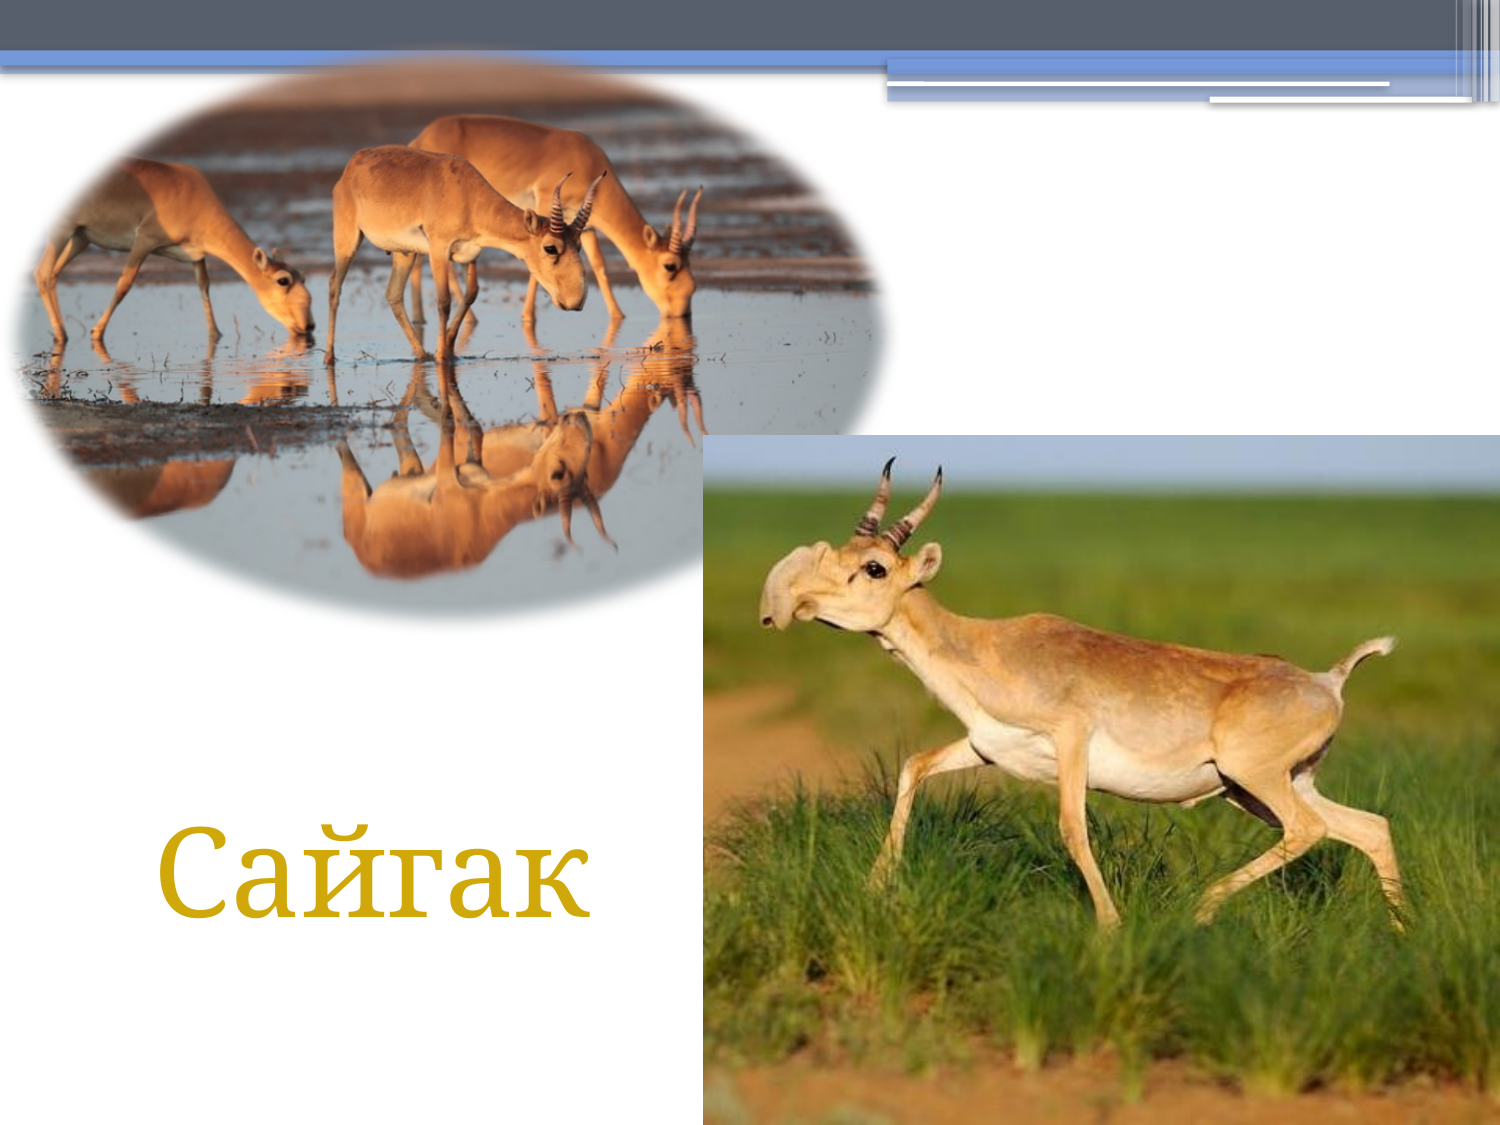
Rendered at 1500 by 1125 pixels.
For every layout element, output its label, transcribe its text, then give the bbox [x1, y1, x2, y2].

text_box Сайгак [139, 785, 607, 950]
picture [0, 34, 1500, 1125]
